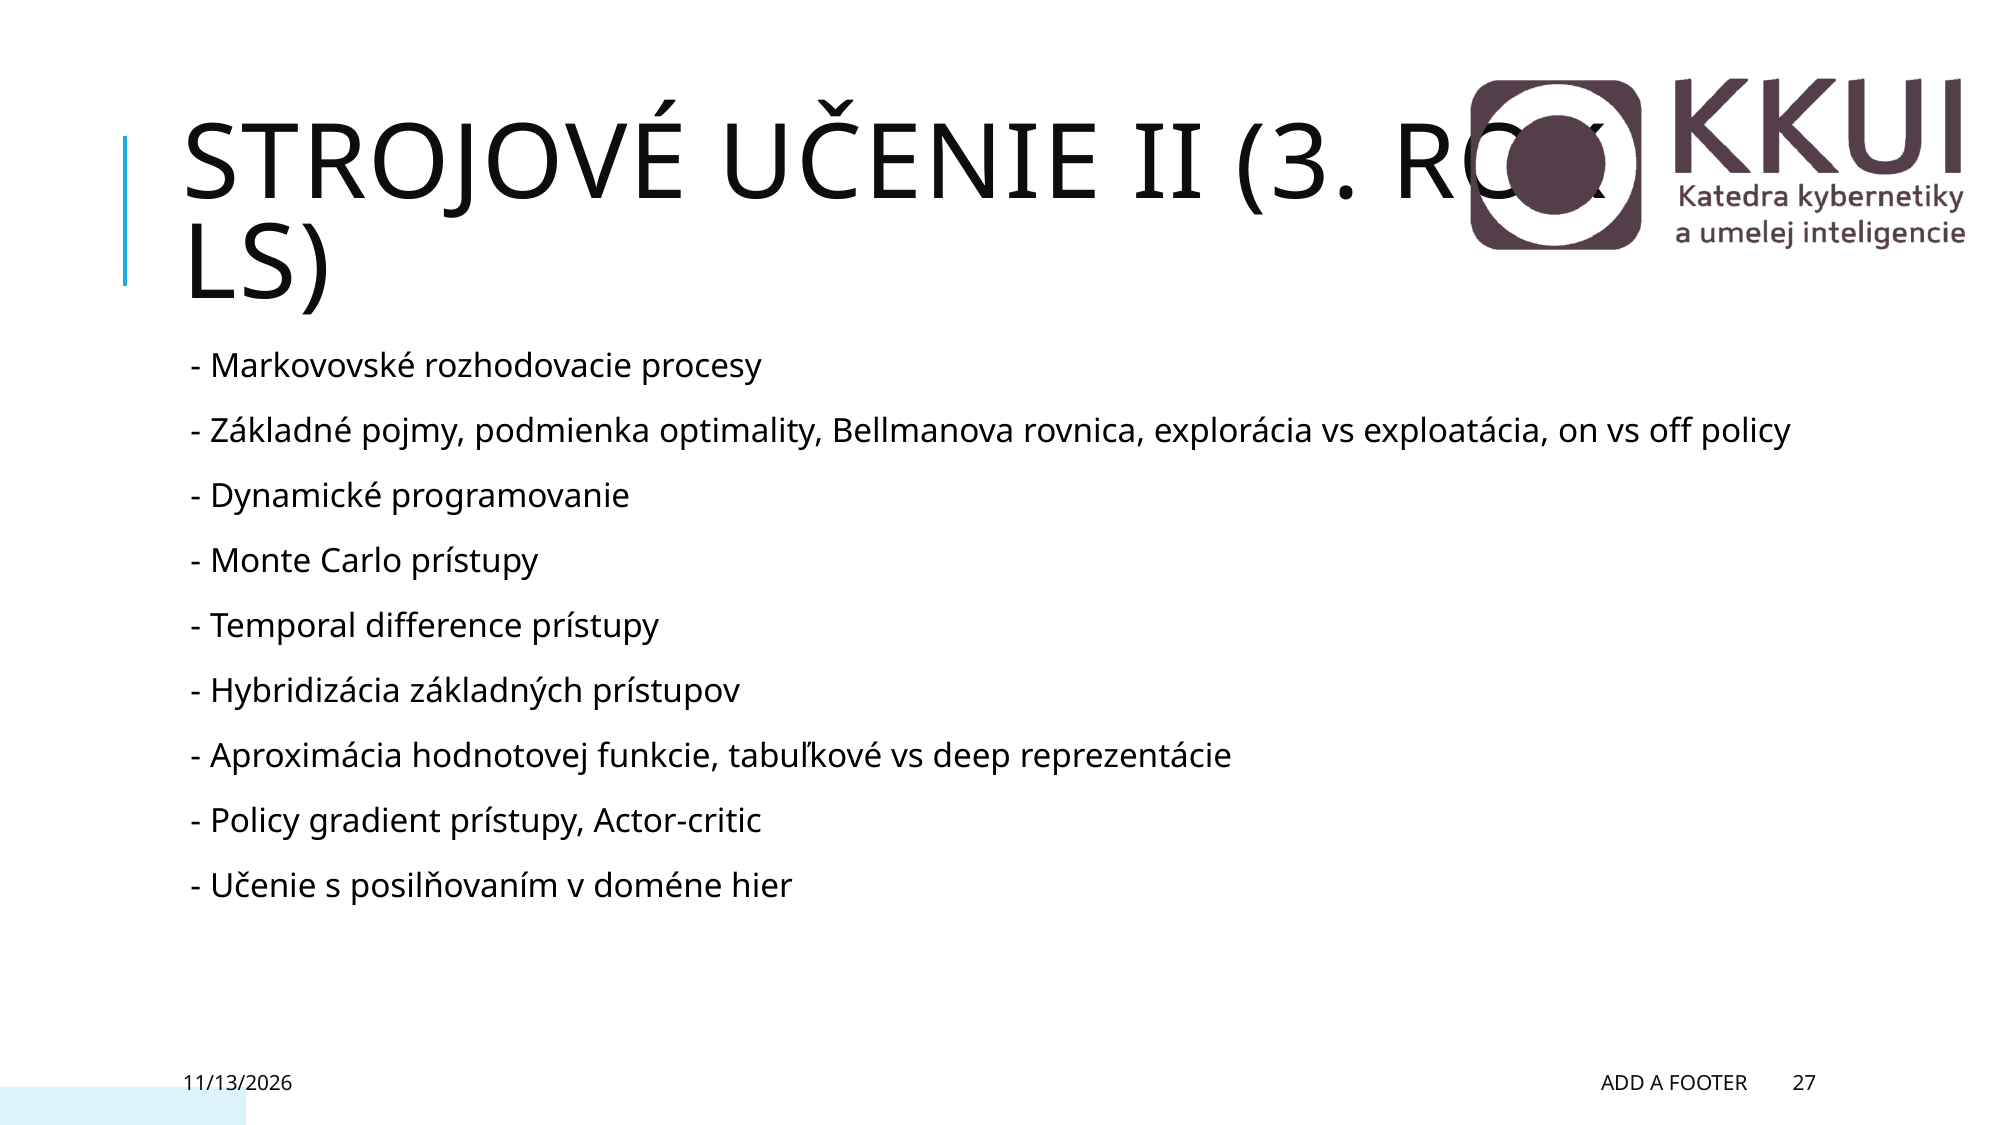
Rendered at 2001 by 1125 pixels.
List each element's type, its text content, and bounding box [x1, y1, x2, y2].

footer Add a footer [794, 1061, 1763, 1107]
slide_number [168, 1061, 522, 1107]
title Strojové učenie II (3. rok LS) [168, 96, 1763, 341]
list - Markovovské rozhodovacie procesy - Základné pojmy, podmienka optimality, Bellmanova rovnica, explorácia vs exploatácia, on vs off policy - Dynamické programovanie - Monte Carlo prístupy - Temporal difference prístupy - Hybridizácia základných prístupov - Aproximácia hodnotovej funkcie, tabuľkové vs deep reprezentácie - Policy gradient prístupy, Actor-critic - Učenie s posilňovaním v doméne hier [168, 341, 1815, 1035]
slide_number 27 [1777, 1061, 1938, 1107]
picture [1469, 78, 1965, 251]
